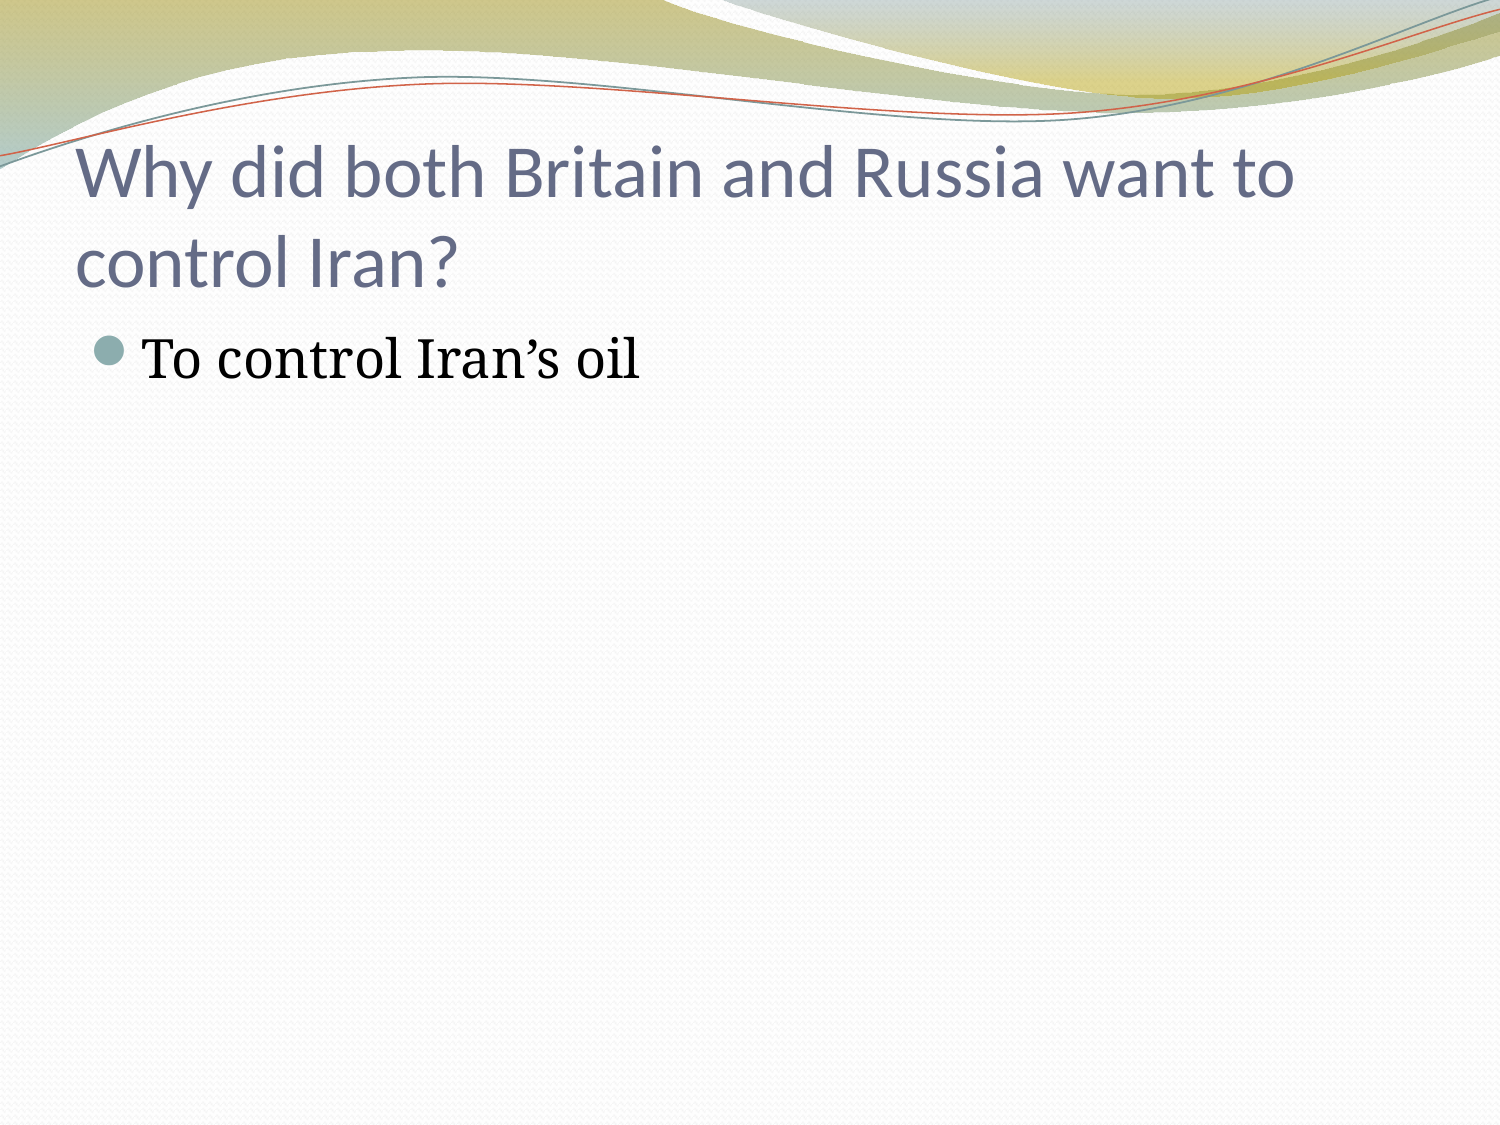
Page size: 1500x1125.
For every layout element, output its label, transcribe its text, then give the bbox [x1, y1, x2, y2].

list To control Iran’s oil [75, 317, 1425, 1038]
title Why did both Britain and Russia want to control Iran? [75, 115, 1425, 303]
